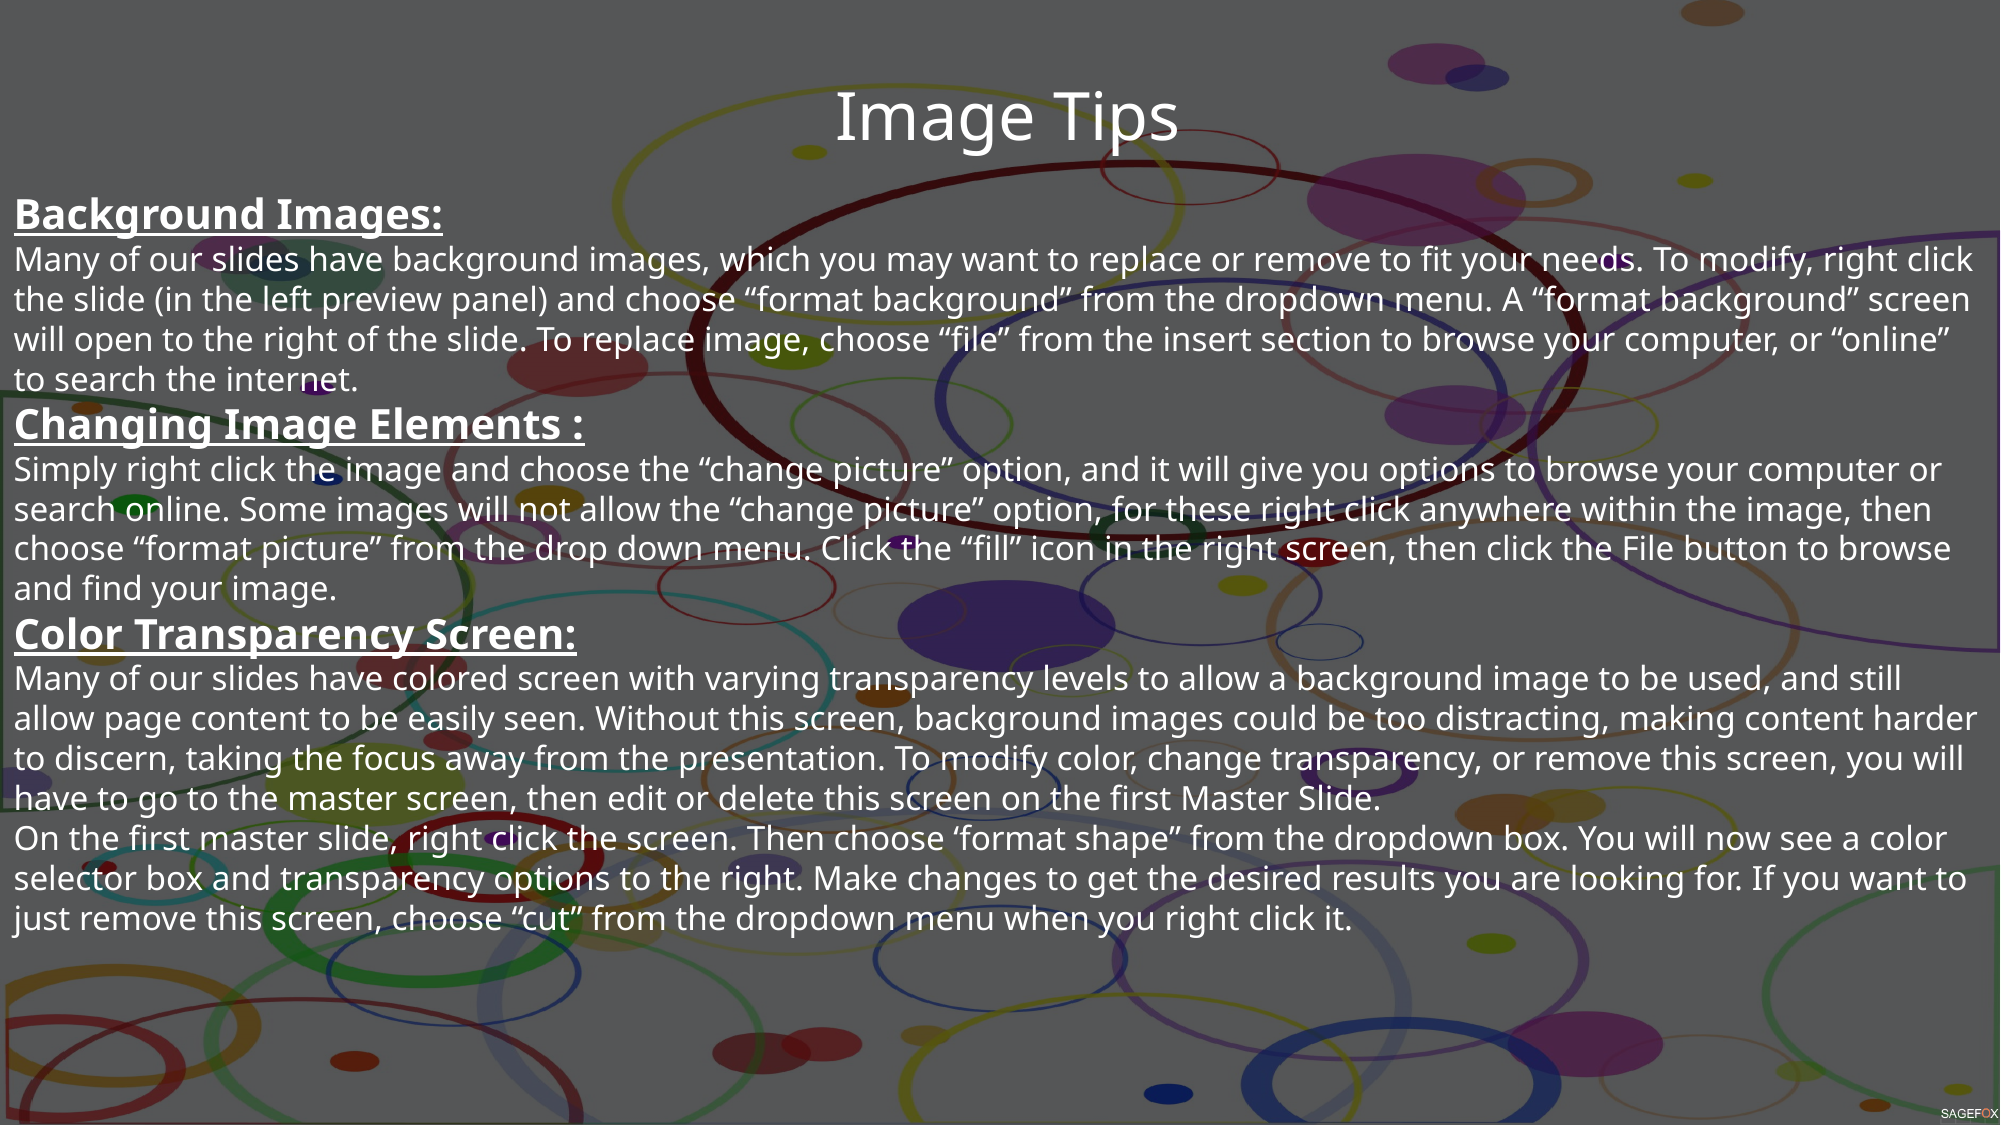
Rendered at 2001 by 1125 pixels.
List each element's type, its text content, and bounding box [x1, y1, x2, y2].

text_box Background Images: Many of our slides have background images, which you may want to replace or remove to fit your needs. To modify, right click the slide (in the left preview panel) and choose “format background” from the dropdown menu. A “format background” screen will open to the right of the slide. To replace image, choose “file” from the insert section to browse your computer, or “online” to search the internet. Changing Image Elements : Simply right click the image and choose the “change picture” option, and it will give you options to browse your computer or search online. Some images will not allow the “change picture” option, for these right click anywhere within the image, then choose “format picture” from the drop down menu. Click the “fill” icon in the right screen, then click the File button to browse and find your image. Color Transparency Screen: Many of our slides have colored screen with varying transparency levels to allow a background image to be used, and still allow page content to be easily seen. Without this screen, background images could be too distracting, making content harder to discern, taking the focus away from the presentation. To modify color, change transparency, or remove this screen, you will have to go to the master screen, then edit or delete this screen on the first Master Slide. On the first master slide, right click the screen. Then choose ‘format shape” from the dropdown box. You will now see a color selector box and transparency options to the right. Make changes to get the desired results you are looking for. If you want to just remove this screen, choose “cut” from the dropdown menu when you right click it. [0, 0, 2000, 1125]
title Image Tips [597, 59, 1420, 177]
